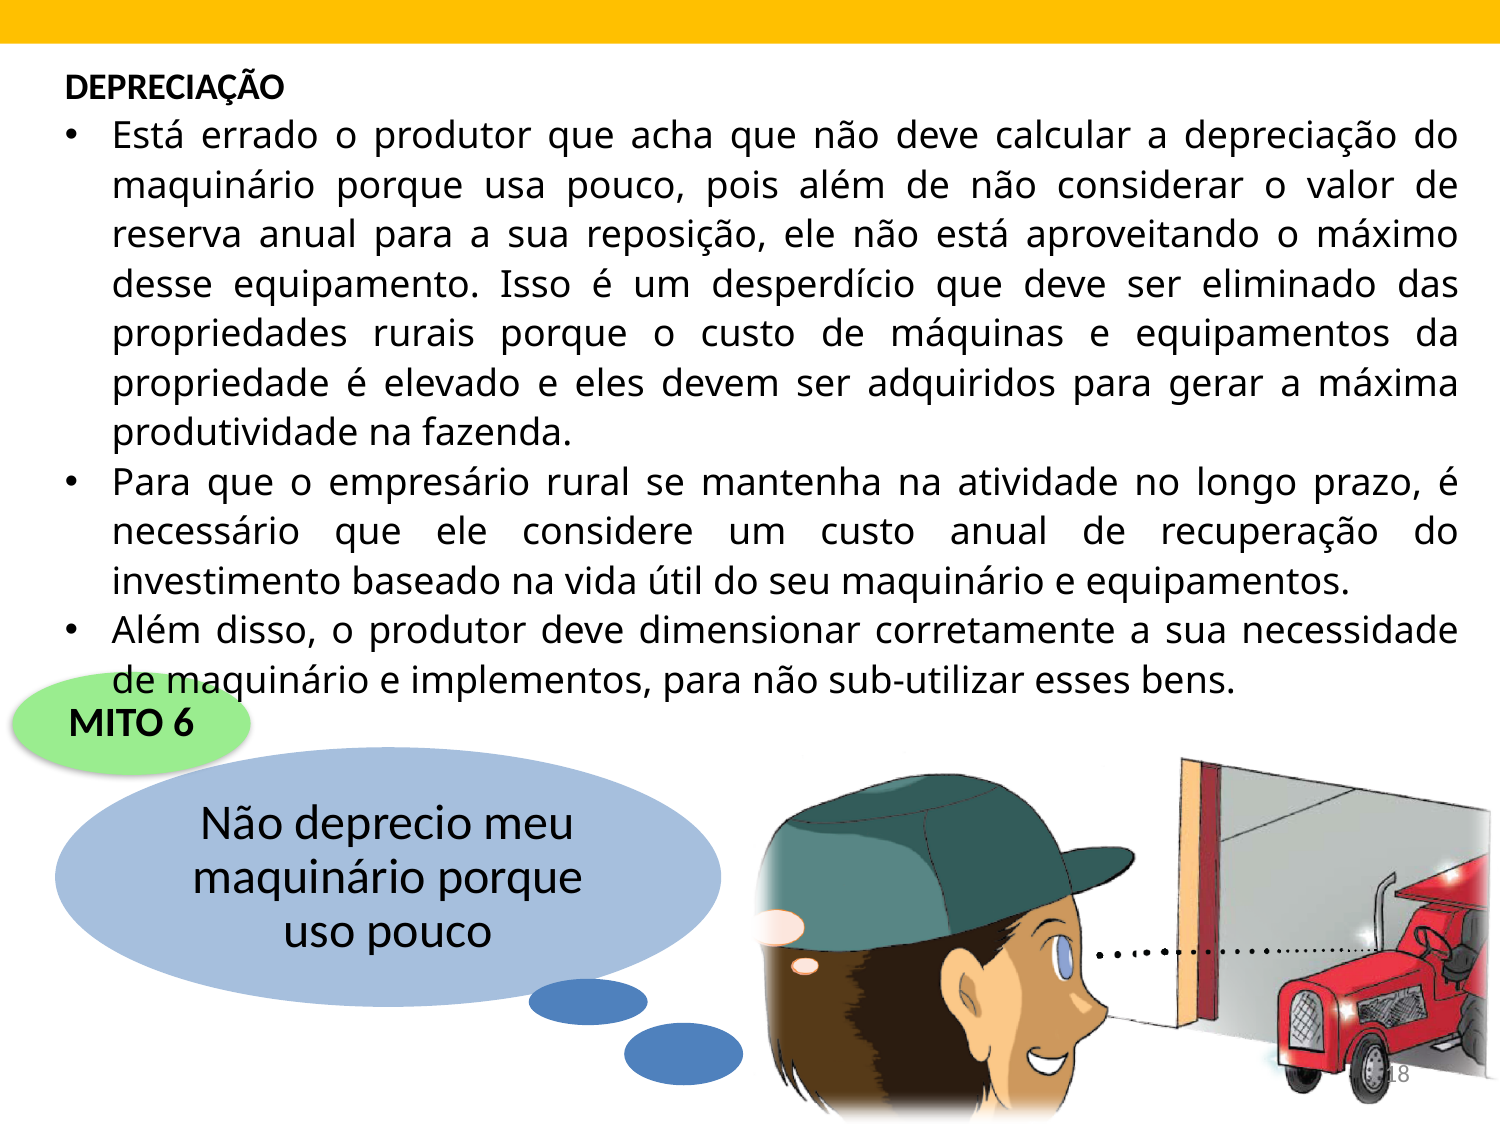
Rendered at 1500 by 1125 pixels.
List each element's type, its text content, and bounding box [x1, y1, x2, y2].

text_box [623, 1022, 744, 1086]
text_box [124, 737, 652, 1088]
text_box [12, 637, 438, 810]
picture [749, 720, 1500, 1125]
text_box [0, 0, 1500, 44]
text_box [528, 978, 648, 1026]
text_box DEPRECIAÇÃO Está errado o produtor que acha que não deve calcular a depreciação do maquinário porque usa pouco, pois além de não considerar o valor de reserva anual para a sua reposição, ele não está aproveitando o máximo desse equipamento. Isso é um desperdício que deve ser eliminado das propriedades rurais porque o custo de máquinas e equipamentos da propriedade é elevado e eles devem ser adquiridos para gerar a máxima produtividade na fazenda. Para que o empresário rural se mantenha na atividade no longo prazo, é necessário que ele considere um custo anual de recuperação do investimento baseado na vida útil do seu maquinário e equipamentos. Além disso, o produtor deve dimensionar corretamente a sua necessidade de maquinário e implementos, para não sub-utilizar esses bens. [49, 49, 1475, 709]
